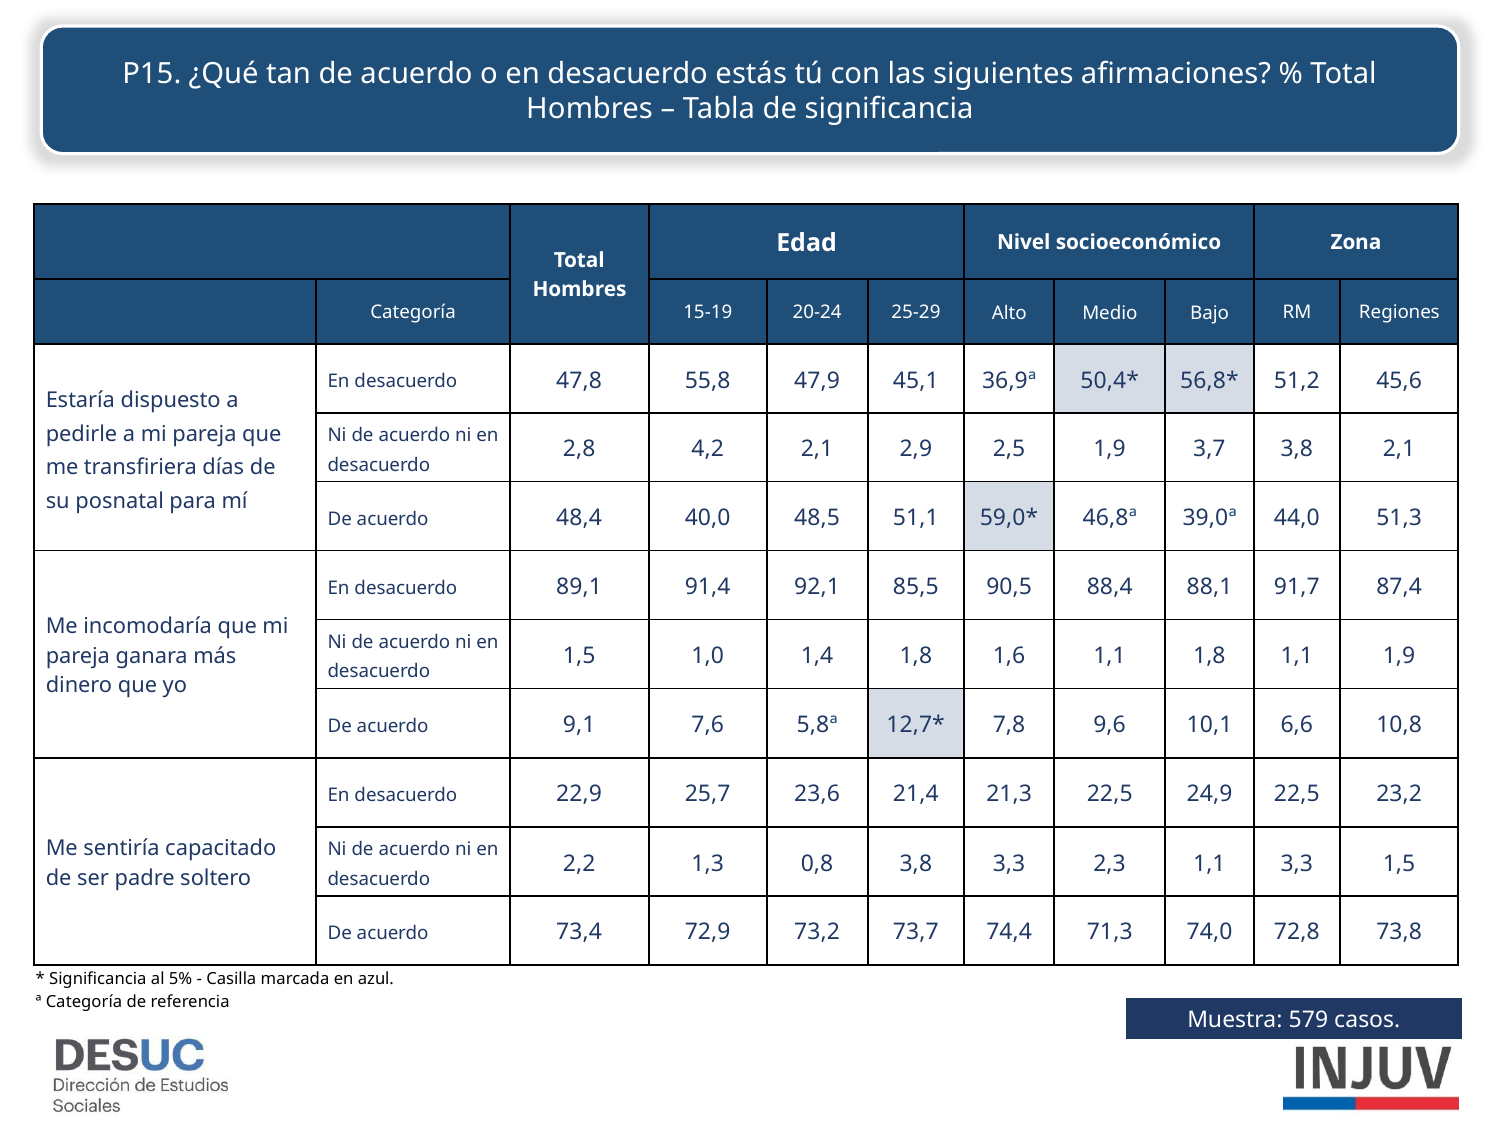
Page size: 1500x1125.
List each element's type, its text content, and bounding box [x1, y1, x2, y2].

table_cell Ni de acuerdo ni en desacuerdo [317, 620, 509, 688]
table_cell 87,4 [1341, 551, 1457, 619]
table_cell 1,4 [768, 620, 867, 688]
table_cell 72,8 [1255, 897, 1339, 964]
table_cell 22,5 [1055, 759, 1164, 826]
picture [1283, 1037, 1459, 1119]
table_cell 2,8 [511, 414, 648, 481]
table_cell 6,6 [1255, 689, 1339, 757]
table_cell 44,0 [1255, 482, 1339, 550]
table_cell 1,1 [1055, 620, 1164, 688]
table_cell 12,7* [869, 689, 963, 757]
table_cell 48,4 [511, 482, 648, 550]
table_cell 47,8 [511, 345, 648, 412]
table_cell 21,4 [869, 759, 963, 826]
table_cell 59,0* [965, 482, 1053, 550]
table_cell 9,6 [1055, 689, 1164, 757]
table_cell 89,1 [511, 551, 648, 619]
table_cell 46,8ª [1055, 482, 1164, 550]
table_cell 20-24 [768, 280, 867, 343]
table_cell 3,8 [1255, 414, 1339, 481]
table_cell [35, 280, 315, 343]
table_cell 5,8ª [768, 689, 867, 757]
table_cell 15-19 [650, 280, 766, 343]
table_cell 39,0ª [1166, 482, 1253, 550]
table_cell Bajo [1166, 280, 1253, 343]
table_cell 90,5 [965, 551, 1053, 619]
table_cell De acuerdo [317, 897, 509, 964]
table_cell 2,2 [511, 828, 648, 895]
table_cell 4,2 [650, 414, 766, 481]
table_cell Alto [965, 280, 1053, 343]
table_cell 1,8 [869, 620, 963, 688]
table_cell 2,1 [768, 414, 867, 481]
table_cell 88,4 [1055, 551, 1164, 619]
table_cell 21,3 [965, 759, 1053, 826]
text_box P15. ¿Qué tan de acuerdo o en desacuerdo estás tú con las siguientes afirmaciones? % Total Hombres – Tabla de significancia [40, 24, 1460, 155]
table_cell 7,6 [650, 689, 766, 757]
table_cell 45,6 [1341, 345, 1457, 412]
table_cell 23,6 [768, 759, 867, 826]
table_cell 73,8 [1341, 897, 1457, 964]
table_cell 50,4* [1055, 345, 1164, 412]
table_cell 25,7 [650, 759, 766, 826]
table_cell 3,3 [965, 828, 1053, 895]
table_cell 73,4 [511, 897, 648, 964]
table_cell 48,5 [768, 482, 867, 550]
table_cell 3,8 [869, 828, 963, 895]
table_cell RM [1255, 280, 1339, 343]
table_cell 51,2 [1255, 345, 1339, 412]
table_cell Categoría [317, 280, 509, 343]
table_cell 40,0 [650, 482, 766, 550]
table_cell 36,9ª [965, 345, 1053, 412]
table_cell En desacuerdo [317, 759, 509, 826]
table_cell 22,5 [1255, 759, 1339, 826]
table_header Total Hombres [511, 205, 648, 343]
table_cell 1,5 [511, 620, 648, 688]
text_box Muestra: 579 casos. [1125, 997, 1463, 1040]
table_cell Medio [1055, 280, 1164, 343]
table_cell 72,9 [650, 897, 766, 964]
table_cell En desacuerdo [317, 345, 509, 412]
table_cell 51,3 [1341, 482, 1457, 550]
table_cell 23,2 [1341, 759, 1457, 826]
table_header Nivel socioeconómico [965, 205, 1253, 278]
table_cell 85,5 [869, 551, 963, 619]
table_cell De acuerdo [317, 689, 509, 757]
table_cell 47,9 [768, 345, 867, 412]
table_cell 1,9 [1055, 414, 1164, 481]
table_cell 24,9 [1166, 759, 1253, 826]
table_cell 73,7 [869, 897, 963, 964]
table_cell Ni de acuerdo ni en desacuerdo [317, 414, 509, 481]
table_cell 88,1 [1166, 551, 1253, 619]
table_cell 51,1 [869, 482, 963, 550]
table_cell * Significancia al 5% - Casilla marcada en azul. ª Categoría de referencia [34, 966, 1458, 1006]
table_cell Regiones [1341, 280, 1457, 343]
table_cell 2,5 [965, 414, 1053, 481]
table_cell 45,1 [869, 345, 963, 412]
table_cell 1,1 [1166, 828, 1253, 895]
table_cell 10,1 [1166, 689, 1253, 757]
table_cell 1,9 [1341, 620, 1457, 688]
table_cell 1,1 [1255, 620, 1339, 688]
table_cell Estaría dispuesto a pedirle a mi pareja que me transfiriera días de su posnatal para mí [35, 345, 315, 550]
table_cell 74,4 [965, 897, 1053, 964]
table_cell Me sentiría capacitado de ser padre soltero [35, 759, 315, 964]
table_cell 22,9 [511, 759, 648, 826]
table_cell 1,5 [1341, 828, 1457, 895]
table_cell 10,8 [1341, 689, 1457, 757]
table_cell 2,1 [1341, 414, 1457, 481]
table_cell 1,8 [1166, 620, 1253, 688]
table_cell 91,7 [1255, 551, 1339, 619]
table_cell 2,3 [1055, 828, 1164, 895]
table_header Edad [650, 205, 963, 278]
table_header [35, 205, 509, 278]
table_cell Me incomodaría que mi pareja ganara más dinero que yo [35, 551, 315, 757]
table_cell 2,9 [869, 414, 963, 481]
table_cell 3,3 [1255, 828, 1339, 895]
table_cell 56,8* [1166, 345, 1253, 412]
table_cell Ni de acuerdo ni en desacuerdo [317, 828, 509, 895]
picture [41, 1034, 236, 1115]
table_cell 7,8 [965, 689, 1053, 757]
table_cell De acuerdo [317, 482, 509, 550]
table_cell 1,3 [650, 828, 766, 895]
table_cell 73,2 [768, 897, 867, 964]
table_cell 74,0 [1166, 897, 1253, 964]
table_cell 0,8 [768, 828, 867, 895]
table_cell 55,8 [650, 345, 766, 412]
table_cell 3,7 [1166, 414, 1253, 481]
table_cell 92,1 [768, 551, 867, 619]
table_cell 71,3 [1055, 897, 1164, 964]
table_cell En desacuerdo [317, 551, 509, 619]
table_cell 1,6 [965, 620, 1053, 688]
table_cell 91,4 [650, 551, 766, 619]
table_cell 25-29 [869, 280, 963, 343]
table_header Zona [1255, 205, 1457, 278]
table_cell 9,1 [511, 689, 648, 757]
table_cell 1,0 [650, 620, 766, 688]
